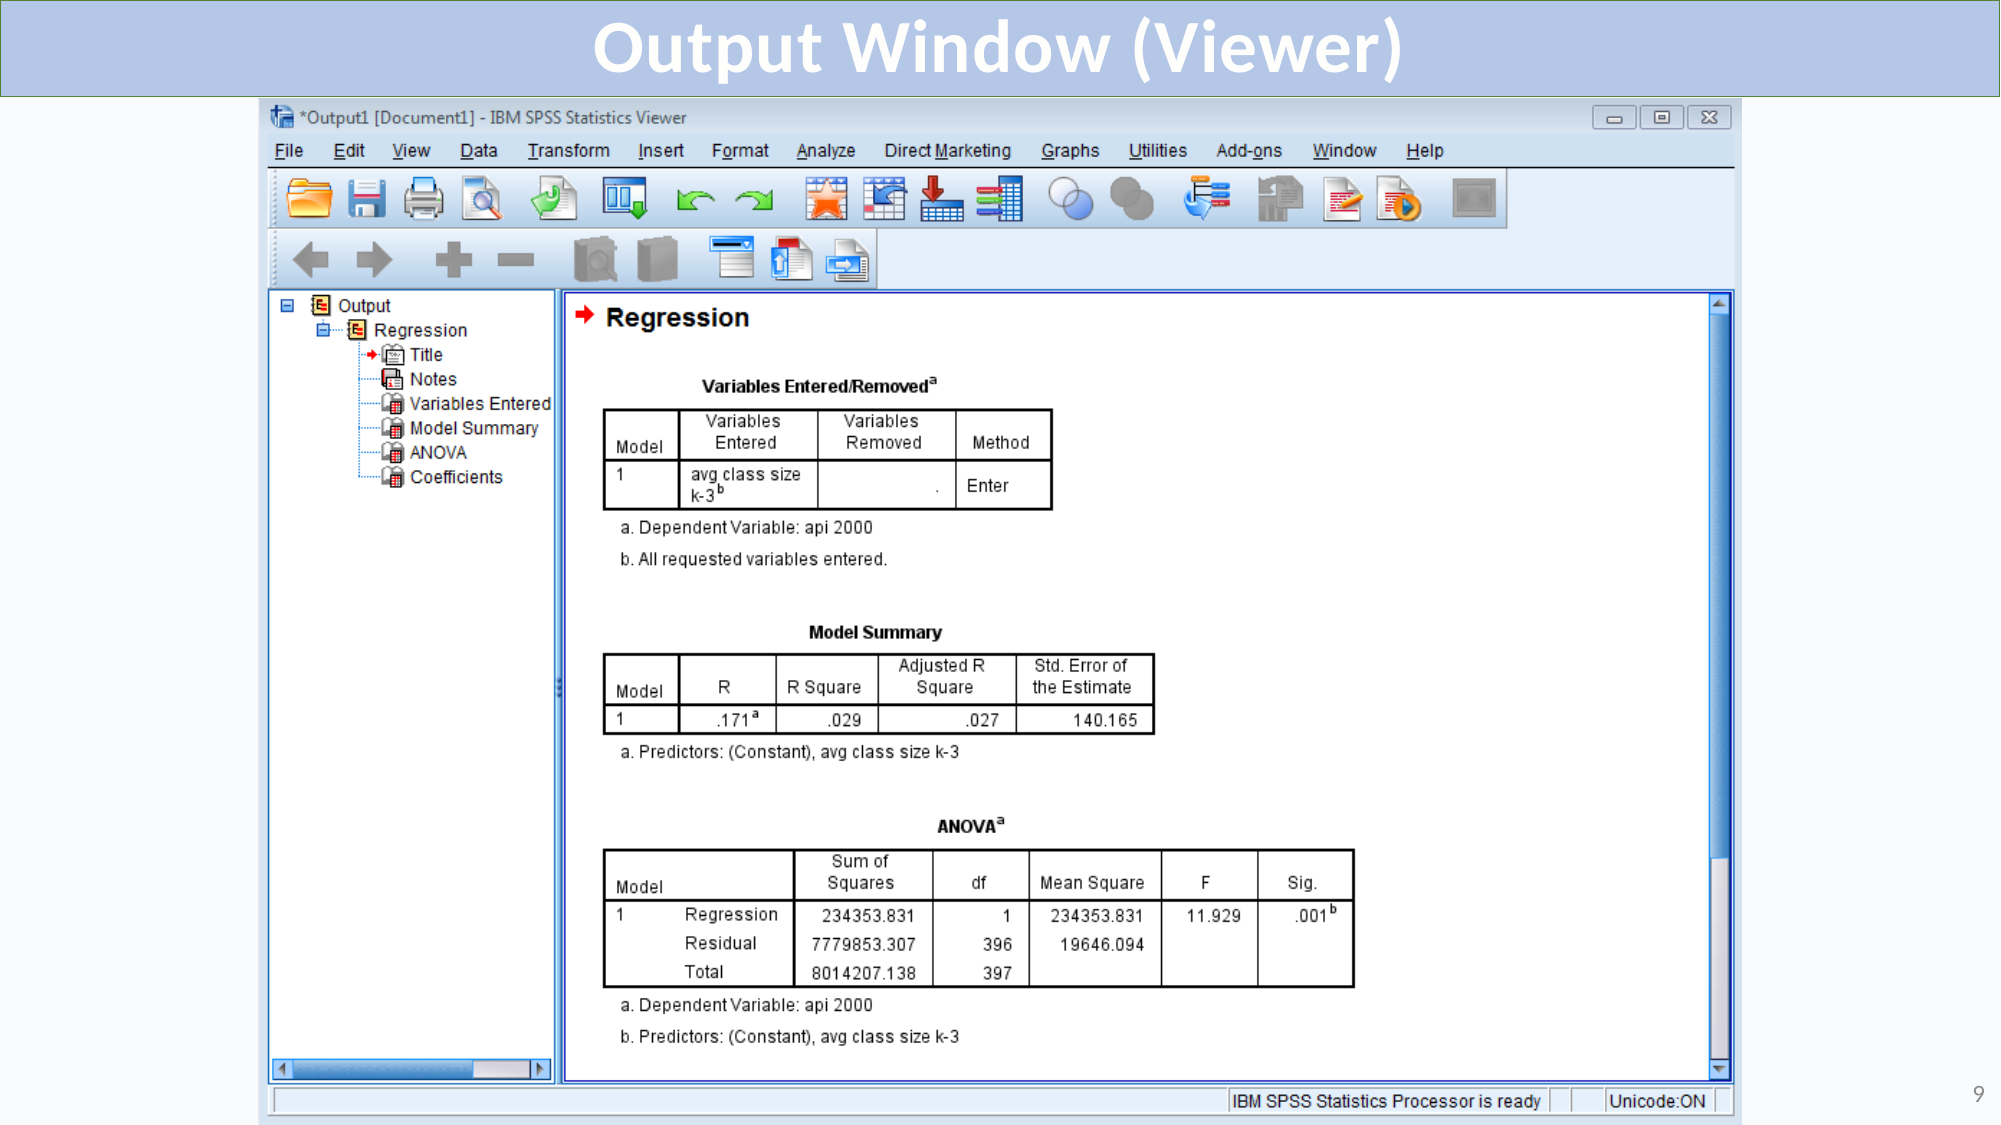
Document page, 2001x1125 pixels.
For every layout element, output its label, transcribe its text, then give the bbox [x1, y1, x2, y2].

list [258, 98, 1742, 1125]
title Output Window (Viewer) [0, 0, 2000, 97]
slide_number 9 [1825, 1060, 2000, 1125]
